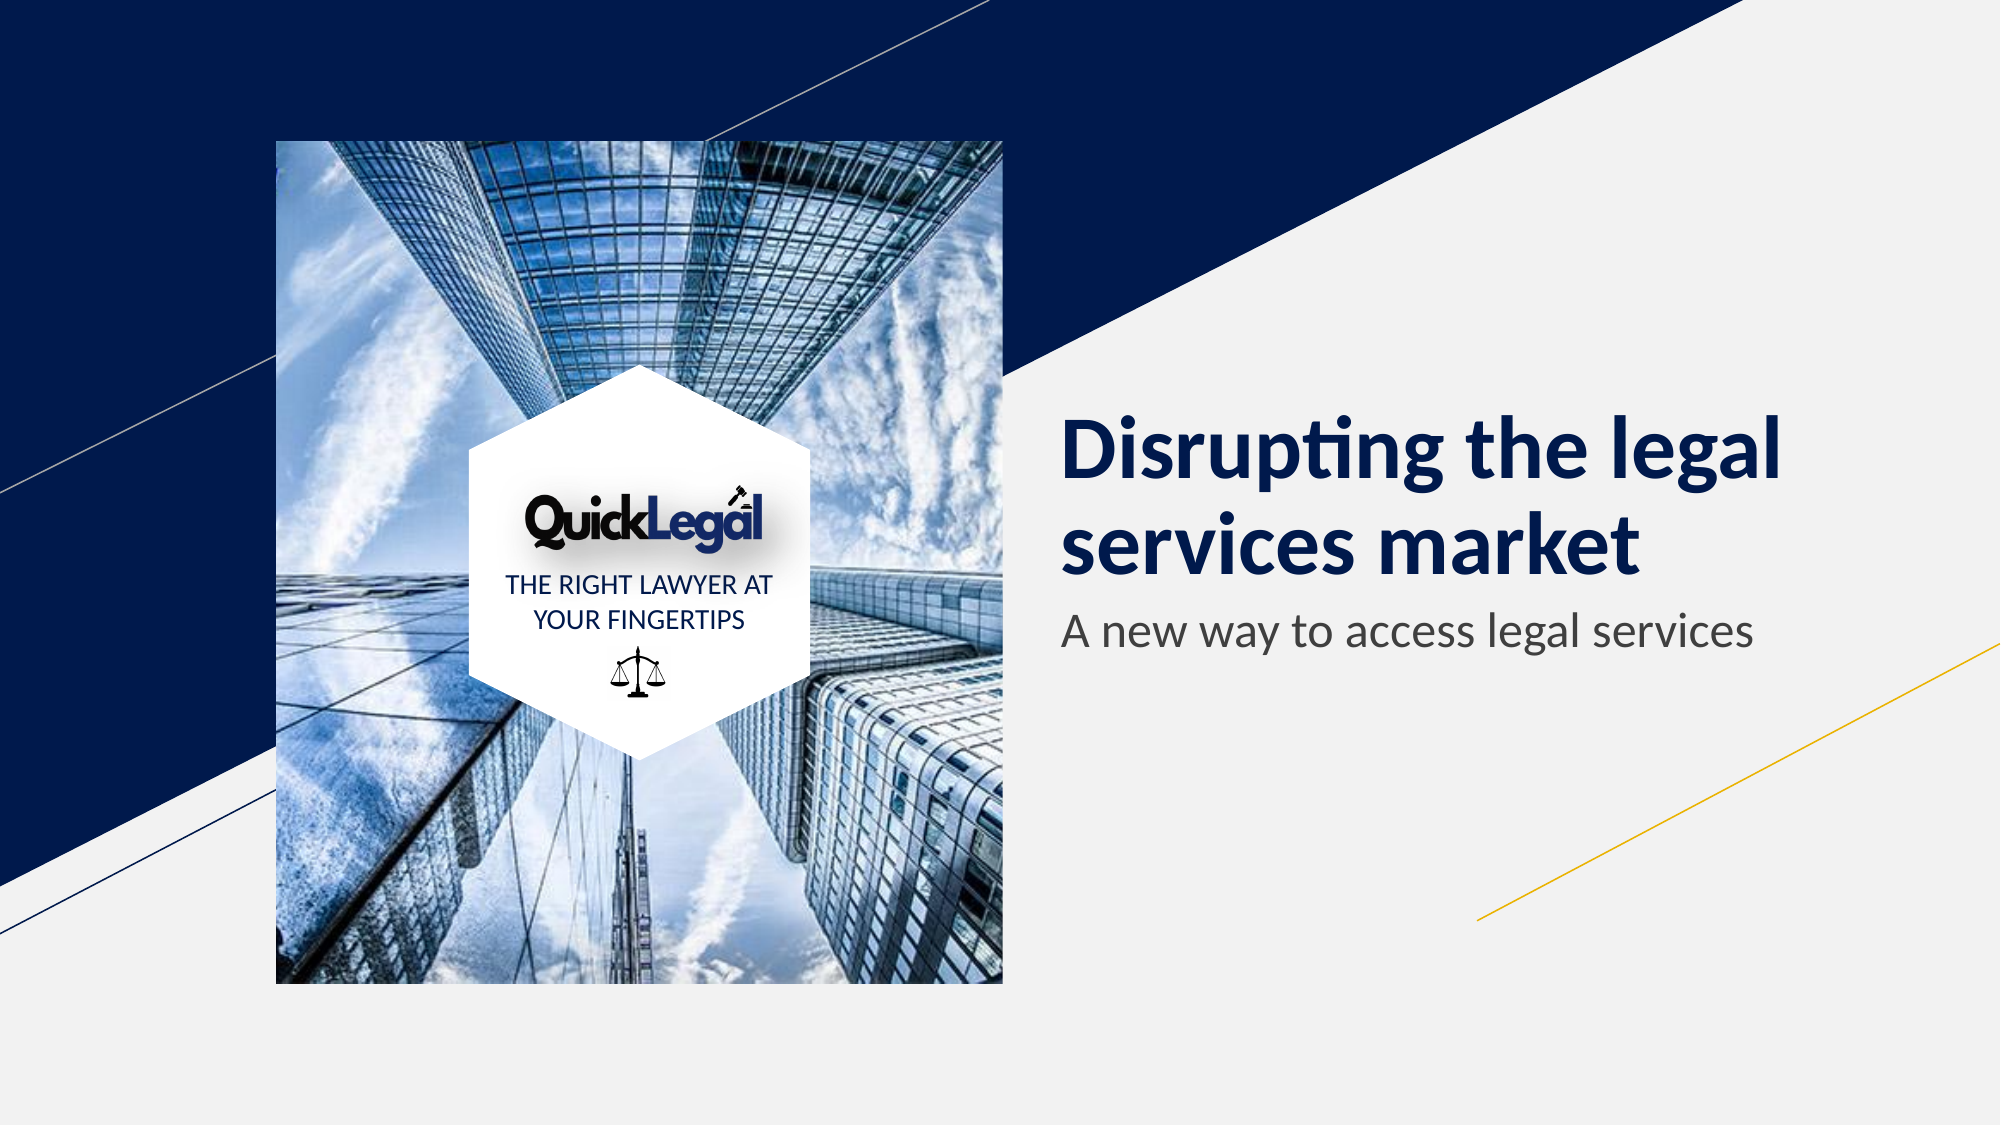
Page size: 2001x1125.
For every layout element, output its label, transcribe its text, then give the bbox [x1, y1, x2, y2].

picture [275, 140, 1003, 985]
subtitle A new way to access legal services [1045, 597, 1843, 804]
title Disrupting the legal services market [1045, 329, 1842, 595]
